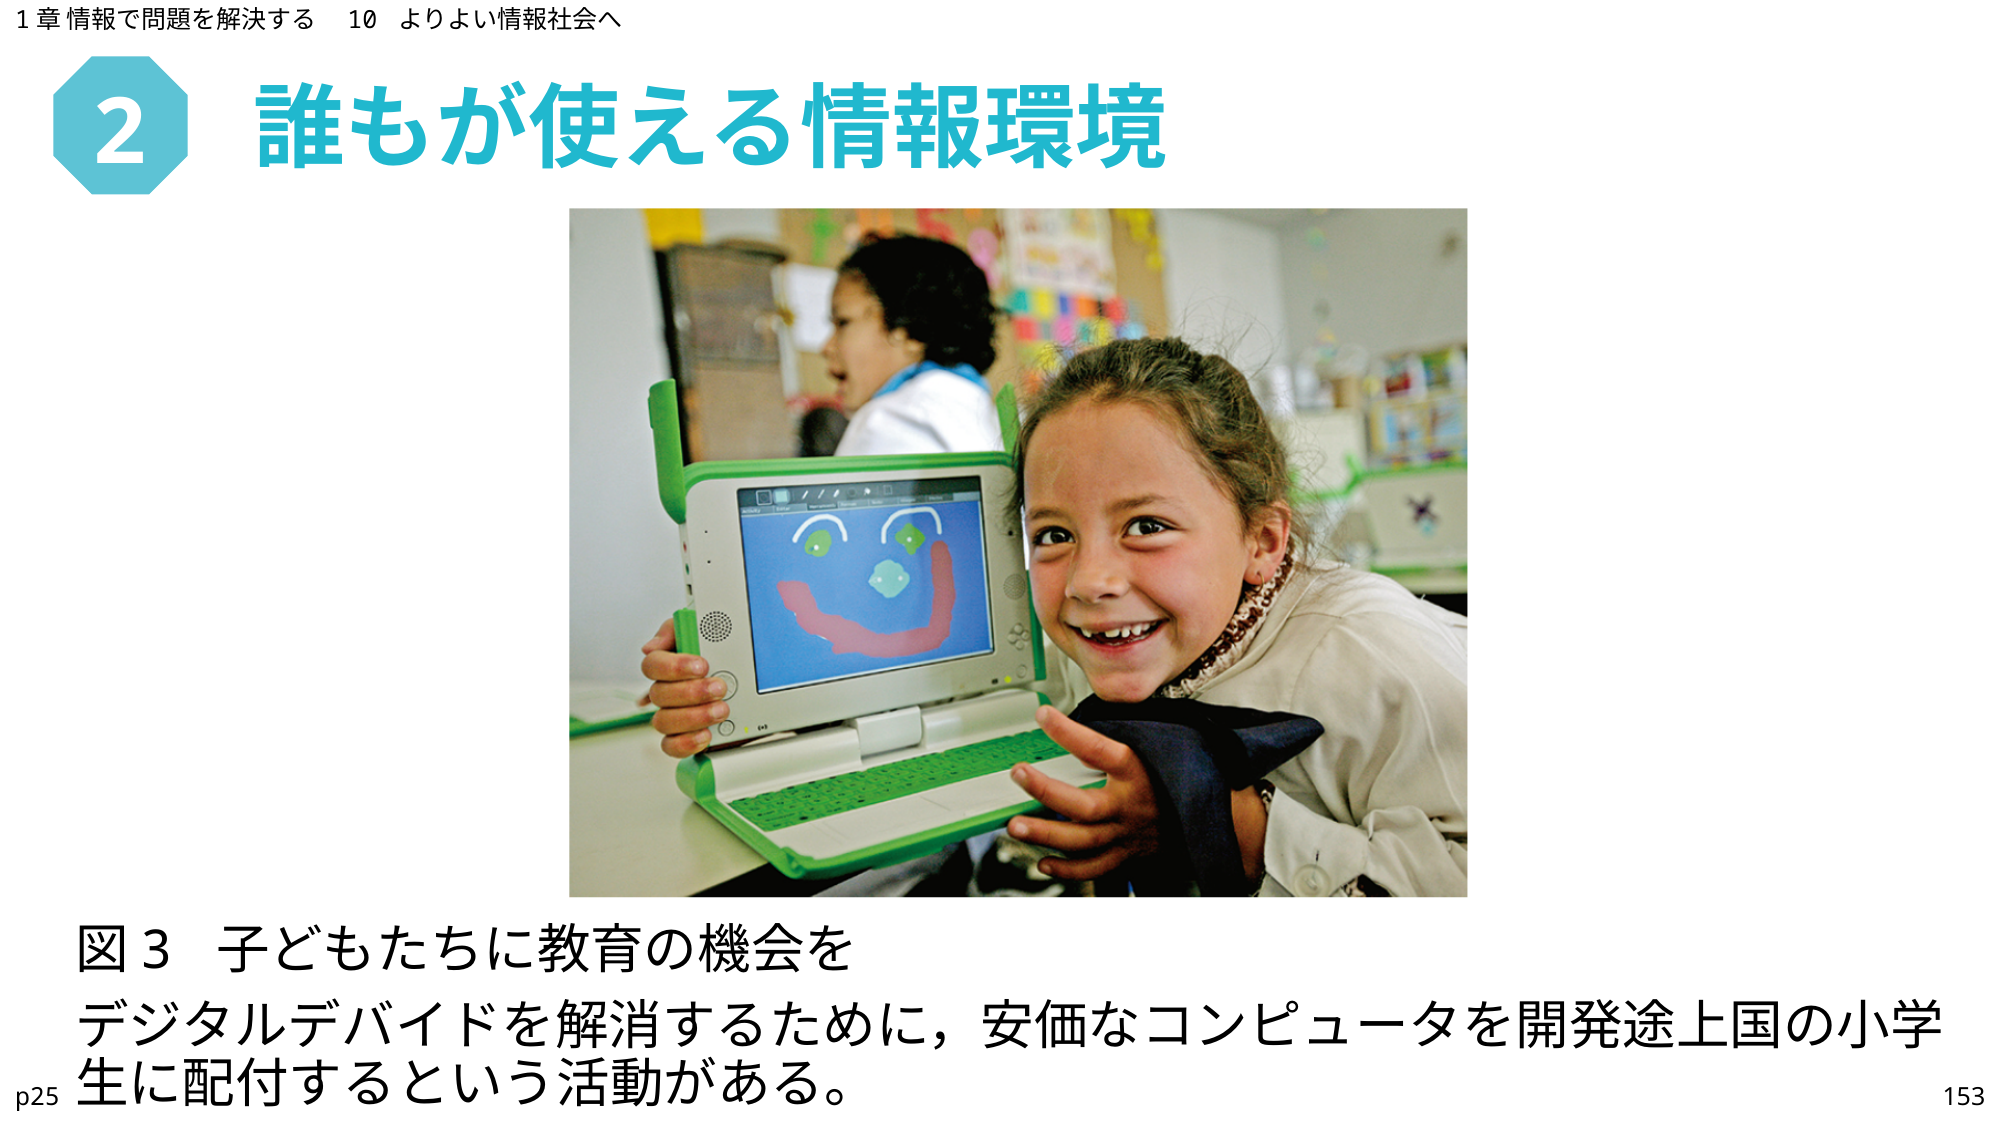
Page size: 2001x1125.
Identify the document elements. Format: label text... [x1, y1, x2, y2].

title 2 [30, 65, 212, 202]
list p25 [0, 1072, 60, 1123]
picture [555, 204, 1525, 915]
list 図3 子どもたちに教育の機会を デジタルデバイドを解消するために，安価なコンピュータを開発途上国の小学生に配付するという活動がある。 [60, 914, 1968, 1123]
list 1章 情報で問題を解決する 10 よりよい情報社会へ [0, 0, 1438, 42]
list 誰もが使える情報環境 [238, 59, 1985, 202]
slide_number 153 [1968, 1072, 2000, 1123]
